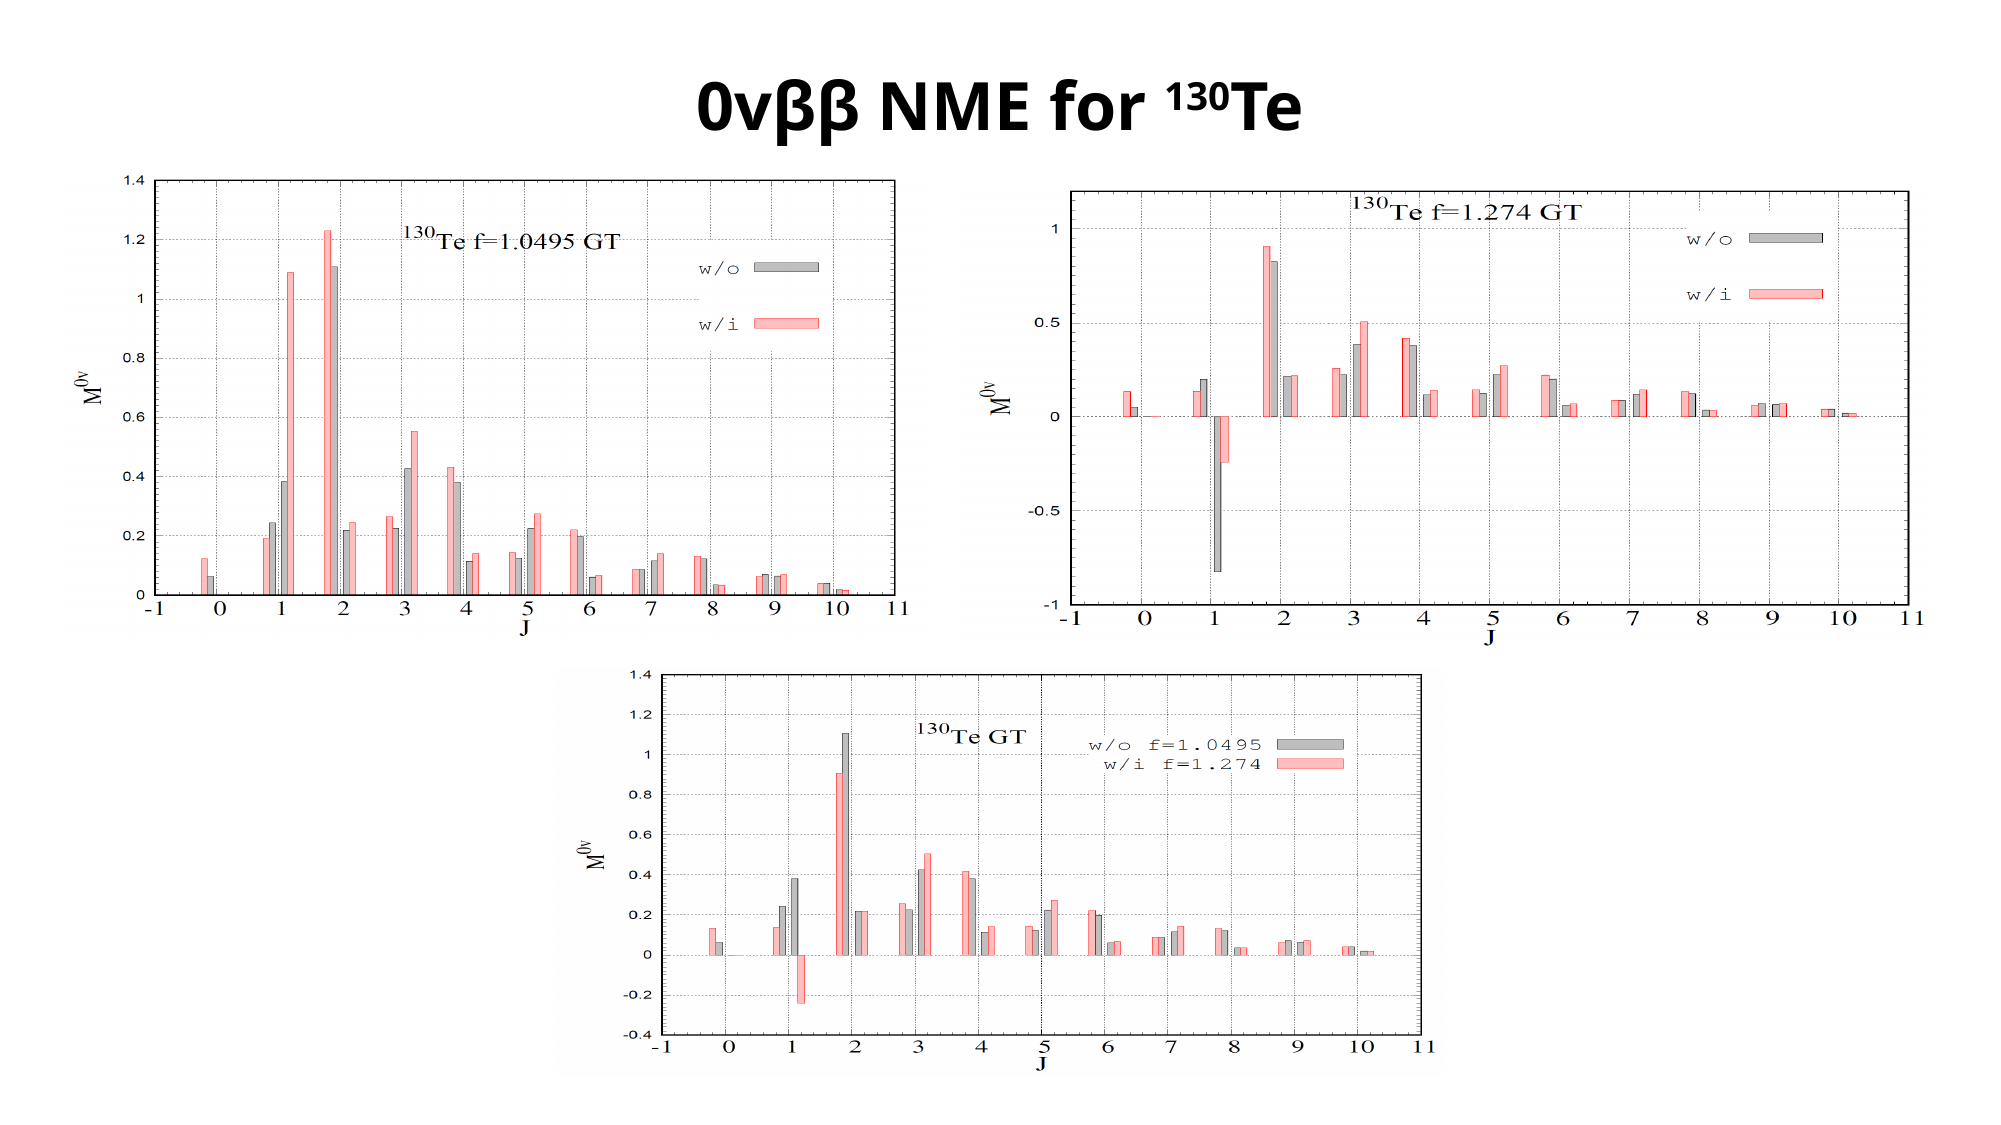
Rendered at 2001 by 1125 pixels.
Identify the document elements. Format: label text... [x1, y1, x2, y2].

title 0vββ NME for 130Te [0, 45, 2000, 173]
picture [58, 172, 931, 644]
picture [959, 180, 1931, 651]
picture [555, 666, 1445, 1077]
